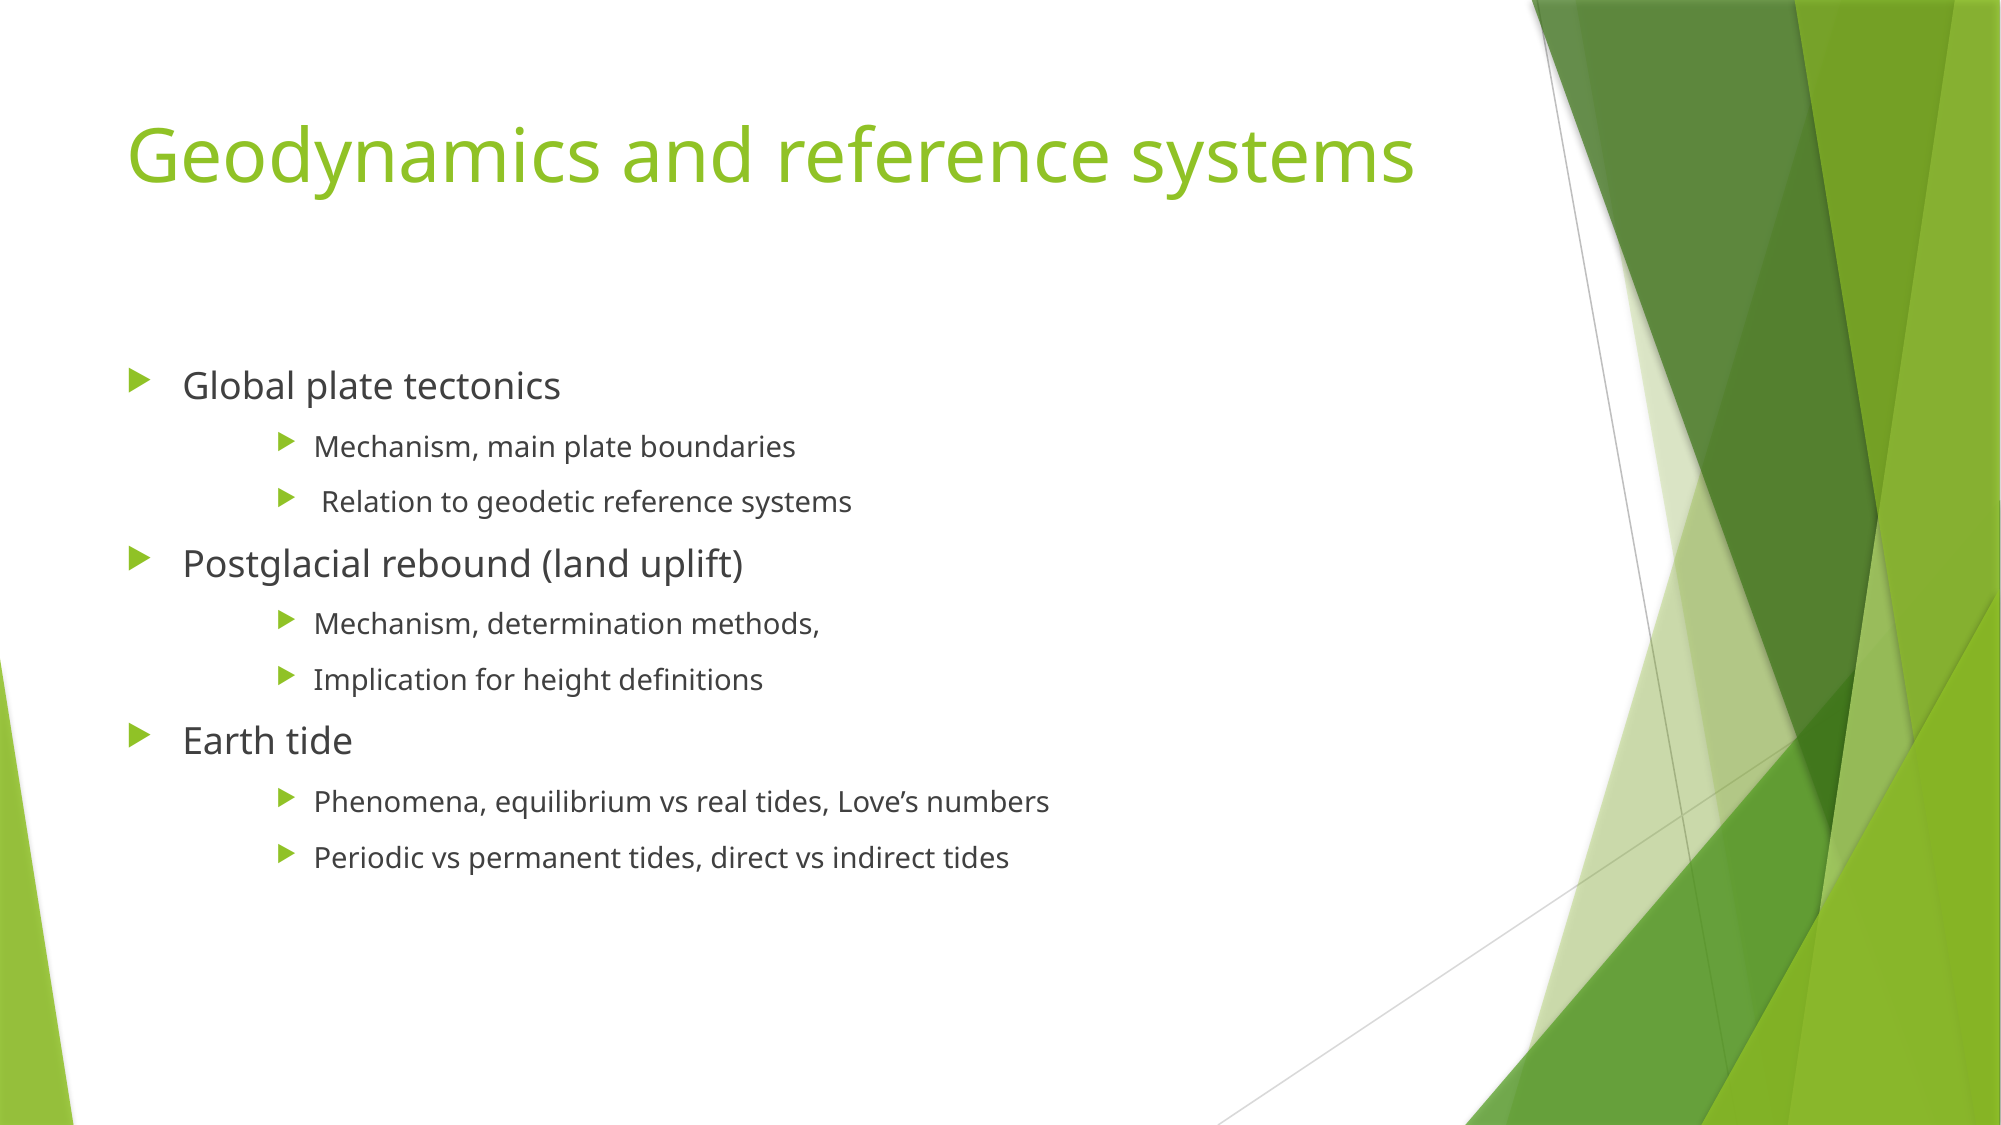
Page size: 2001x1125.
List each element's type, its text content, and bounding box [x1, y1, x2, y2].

title Geodynamics and reference systems [111, 99, 1522, 317]
list Global plate tectonics Mechanism, main plate boundaries Relation to geodetic reference systems Postglacial rebound (land uplift) Mechanism, determination methods, Implication for height definitions Earth tide Phenomena, equilibrium vs real tides, Love’s numbers Periodic vs permanent tides, direct vs indirect tides [111, 354, 1522, 992]
